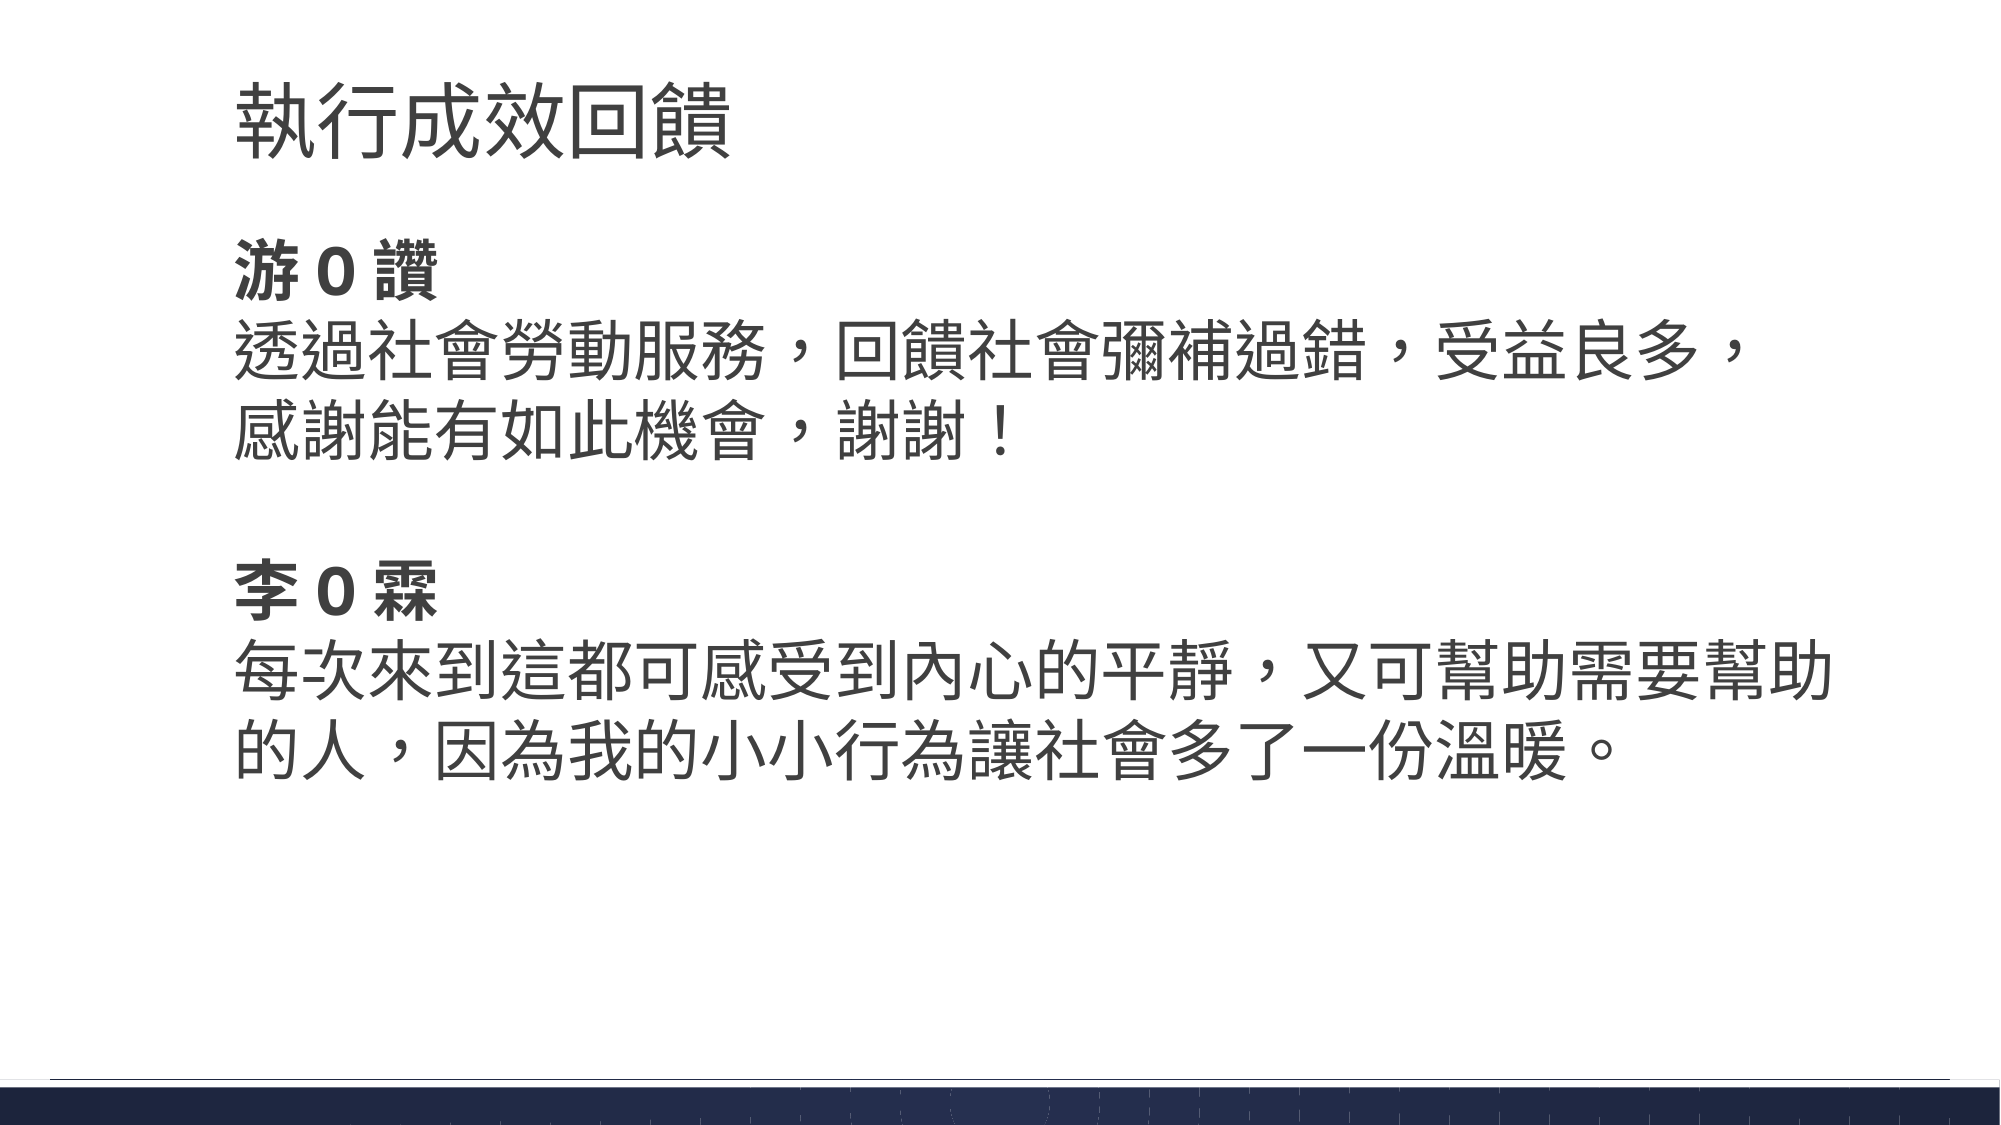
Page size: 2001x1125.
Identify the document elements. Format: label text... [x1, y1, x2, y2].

text_box 游O讚 透過社會勞動服務，回饋社會彌補過錯，受益良多， 感謝能有如此機會，謝謝！ 李O霖 每次來到這都可感受到內心的平靜，又可幫助需要幫助的人，因為我的小小行為讓社會多了一份溫暖。 [218, 221, 1909, 877]
text_box 執行成效回饋 [218, 61, 1220, 178]
